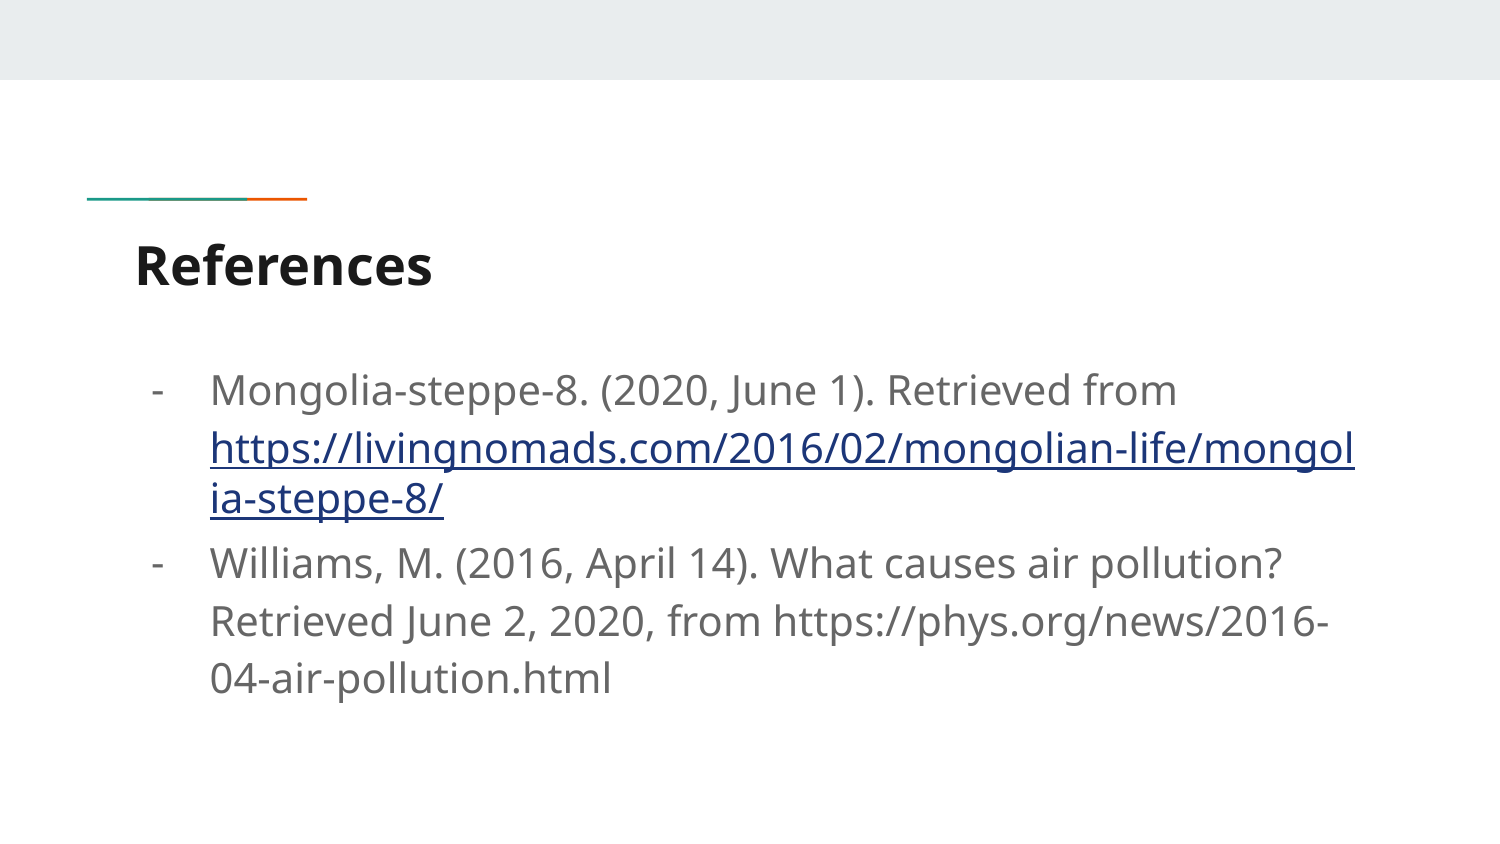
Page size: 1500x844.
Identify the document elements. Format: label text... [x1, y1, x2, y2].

title References [119, 216, 1381, 305]
list Mongolia-steppe-8. (2020, June 1). Retrieved from https://livingnomads.com/2016/02/mongolian-life/mongolia-steppe-8/ Williams, M. (2016, April 14). What causes air pollution? Retrieved June 2, 2020, from https://phys.org/news/2016-04-air-pollution.html [119, 341, 1381, 712]
